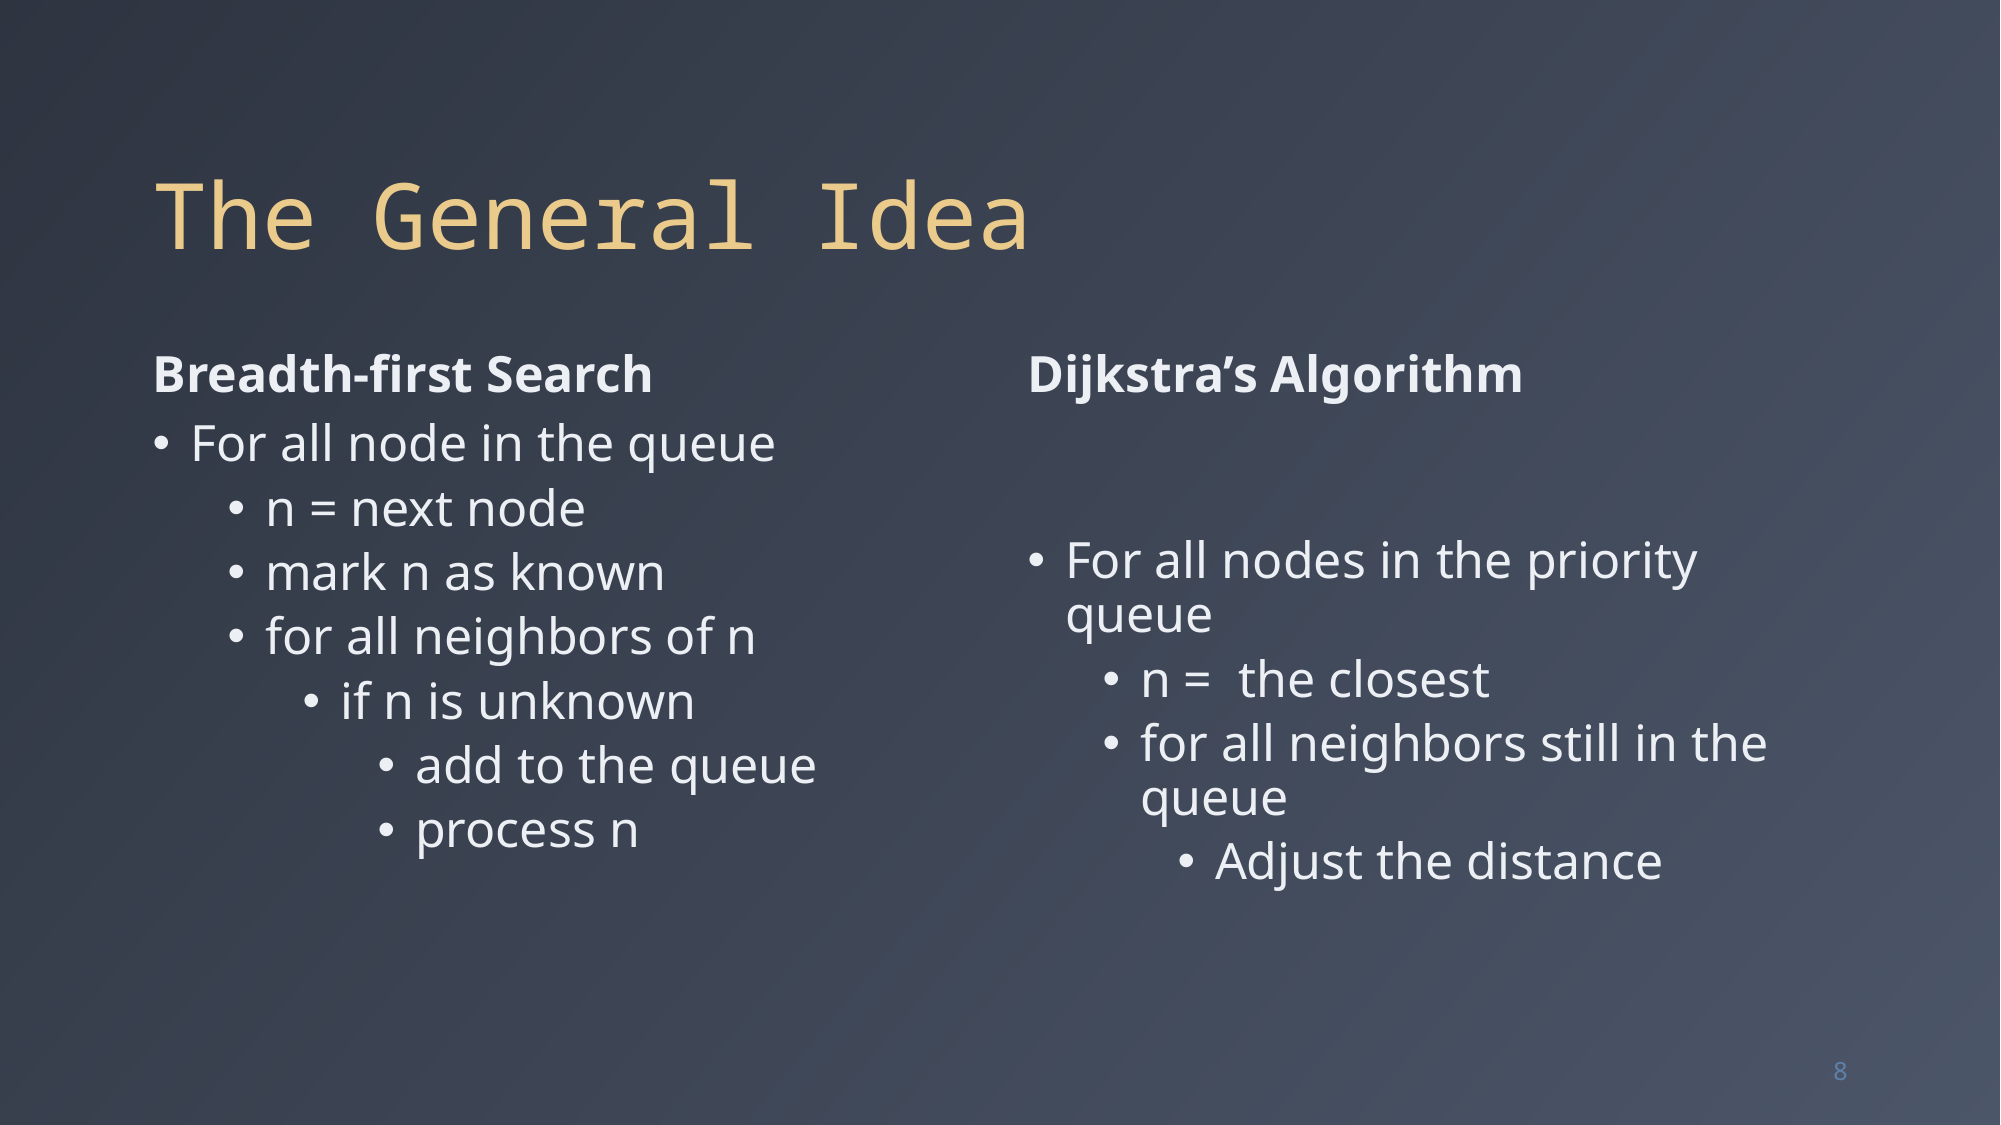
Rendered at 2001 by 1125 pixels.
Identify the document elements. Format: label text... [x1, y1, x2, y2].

title The General Idea [137, 59, 1863, 278]
list For all node in the queue n = next node mark n as known for all neighbors of n if n is unknown add to the queue process n [137, 410, 984, 1016]
slide_number 8 [1738, 1042, 1863, 1103]
list Dijkstra’s Algorithm [1012, 275, 1863, 410]
list Breadth-first Search [137, 275, 984, 410]
list For all nodes in the priority queue n = the closest for all neighbors still in the queue Adjust the distance [1012, 410, 1863, 1016]
